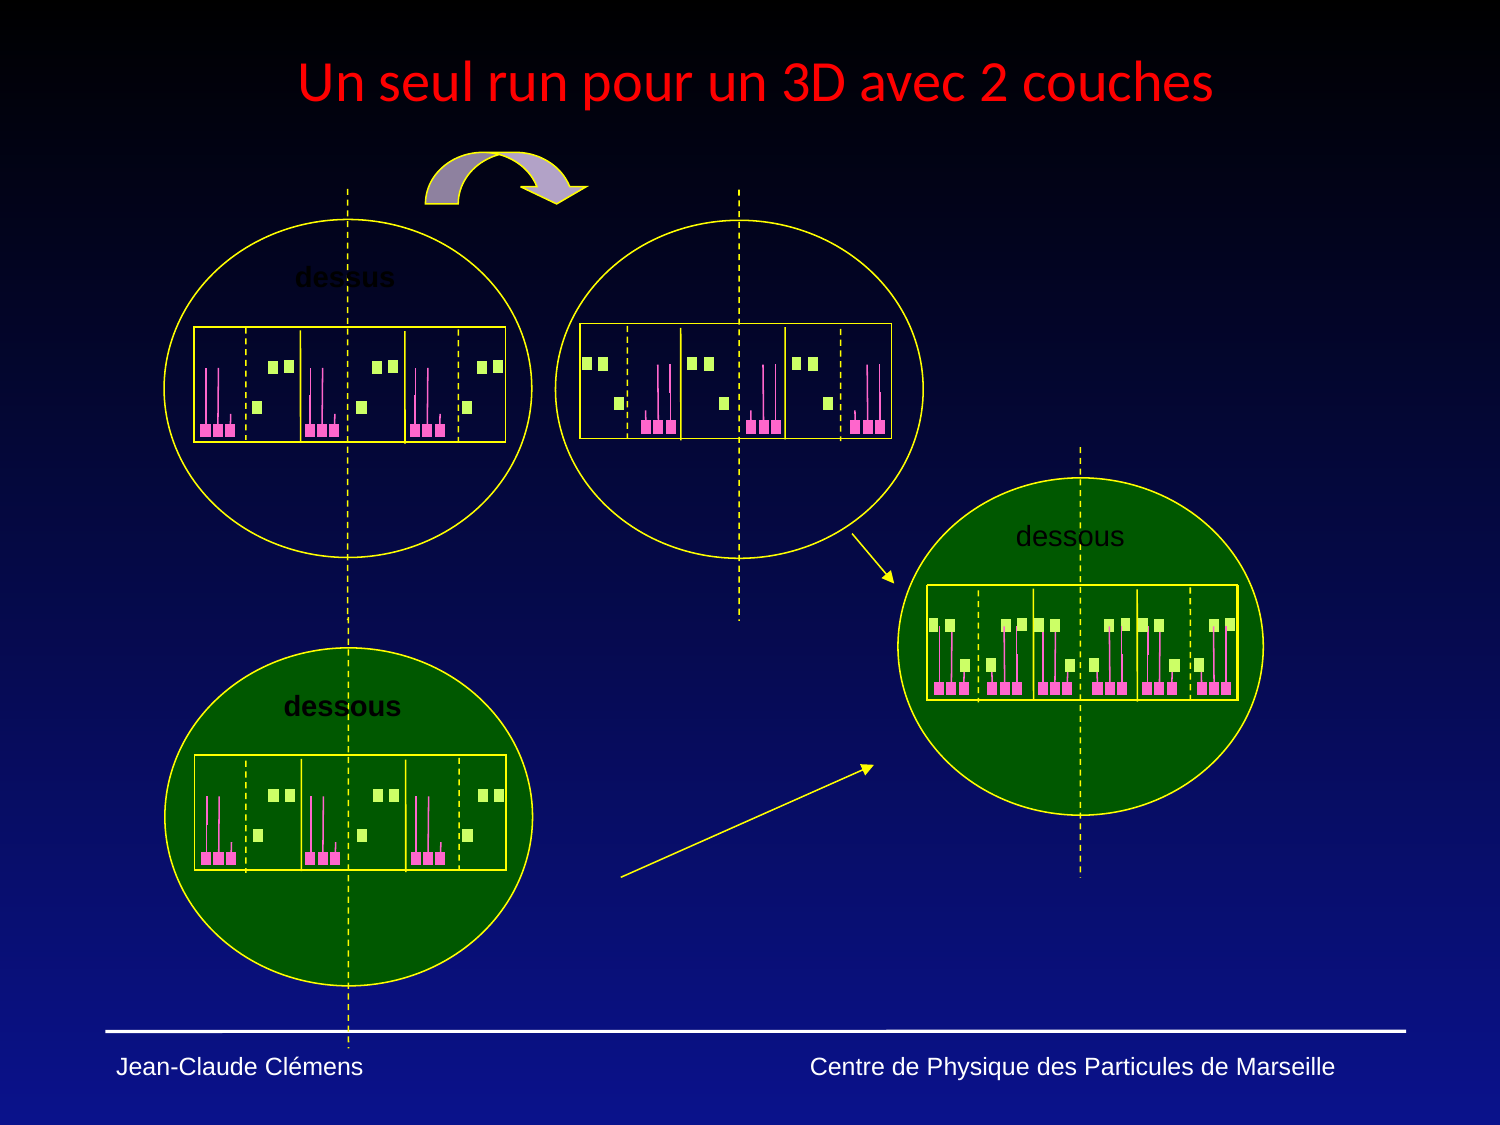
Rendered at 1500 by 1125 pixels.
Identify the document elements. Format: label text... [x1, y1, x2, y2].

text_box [163, 152, 1264, 1049]
footer Jean-Claude Clémens Centre de Physique des Particules de Marseille [101, 1042, 1412, 1090]
title Un seul run pour un 3D avec 2 couches [101, 35, 1412, 207]
